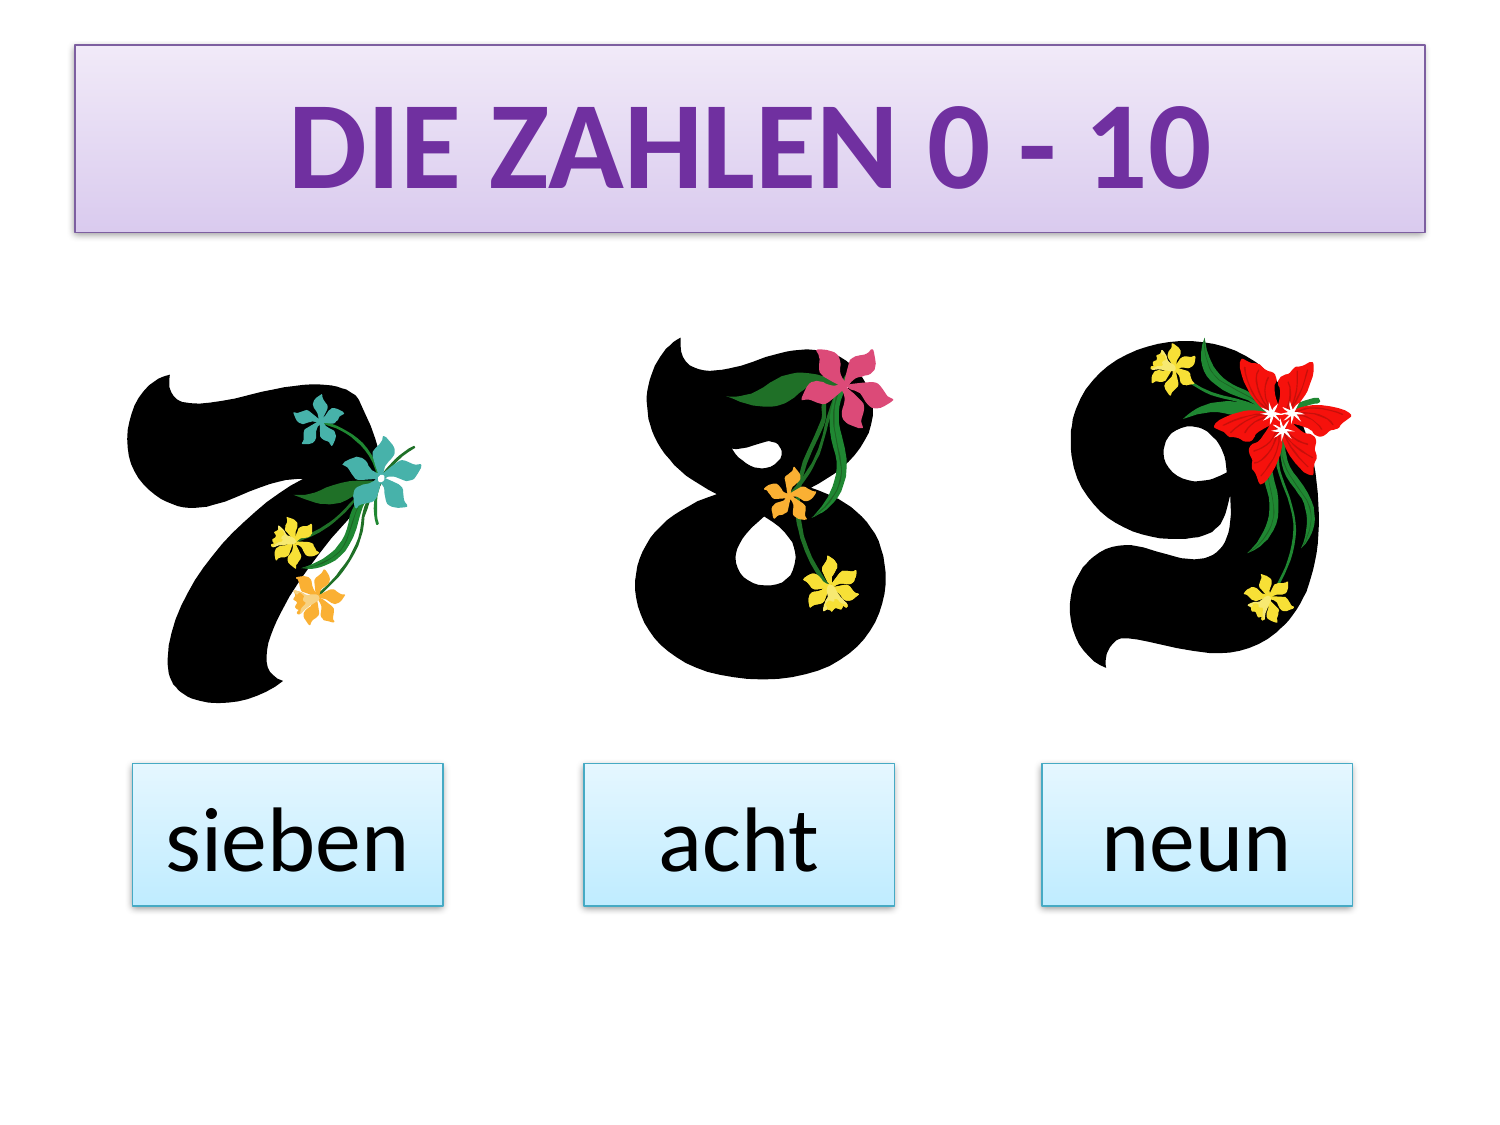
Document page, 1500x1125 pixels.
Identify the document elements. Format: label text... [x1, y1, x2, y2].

text_box sieben [132, 763, 444, 907]
picture [633, 336, 895, 681]
text_box acht [583, 763, 895, 907]
title DIE ZAHLEN 0 - 10 [74, 44, 1426, 233]
text_box neun [1041, 763, 1353, 907]
picture [125, 373, 423, 705]
picture [1068, 336, 1353, 670]
